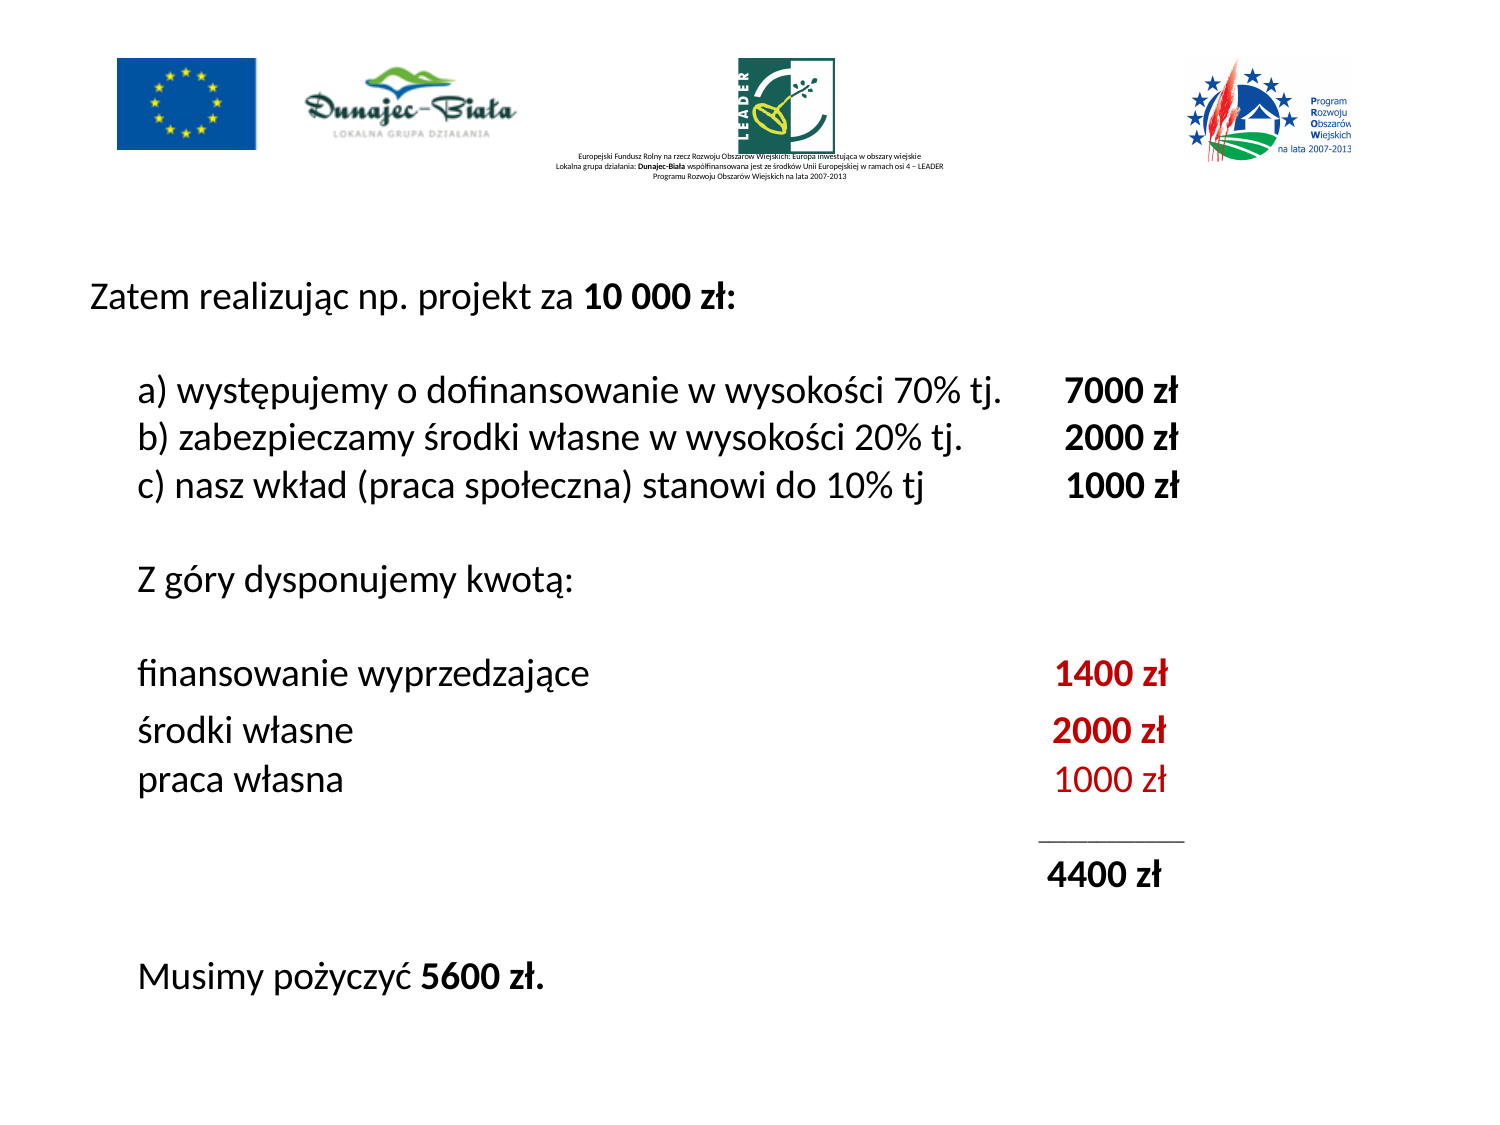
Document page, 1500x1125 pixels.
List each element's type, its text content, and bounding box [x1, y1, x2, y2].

picture [116, 58, 549, 150]
picture [1183, 58, 1352, 162]
list Zatem realizując np. projekt za 10 000 zł: a) występujemy o dofinansowanie w wysokości 70% tj. 7000 zł b) zabezpieczamy środki własne w wysokości 20% tj. 2000 zł c) nasz wkład (praca społeczna) stanowi do 10% tj 1000 zł Z góry dysponujemy kwotą: finansowanie wyprzedzające 1400 zł środki własne 2000 zł praca własna 1000 zł _______________ 4400 zł Musimy pożyczyć 5600 zł. [75, 262, 1425, 1005]
title Europejski Fundusz Rolny na rzecz Rozwoju Obszarów Wiejskich: Europa inwestująca w obszary wiejskie Lokalna grupa działania: Dunajec-Biała współfinansowana jest ze środków Unii Europejskiej w ramach osi 4 – LEADER Programu Rozwoju Obszarów Wiejskich na lata 2007-2013 [75, 45, 1425, 233]
picture [737, 58, 836, 155]
